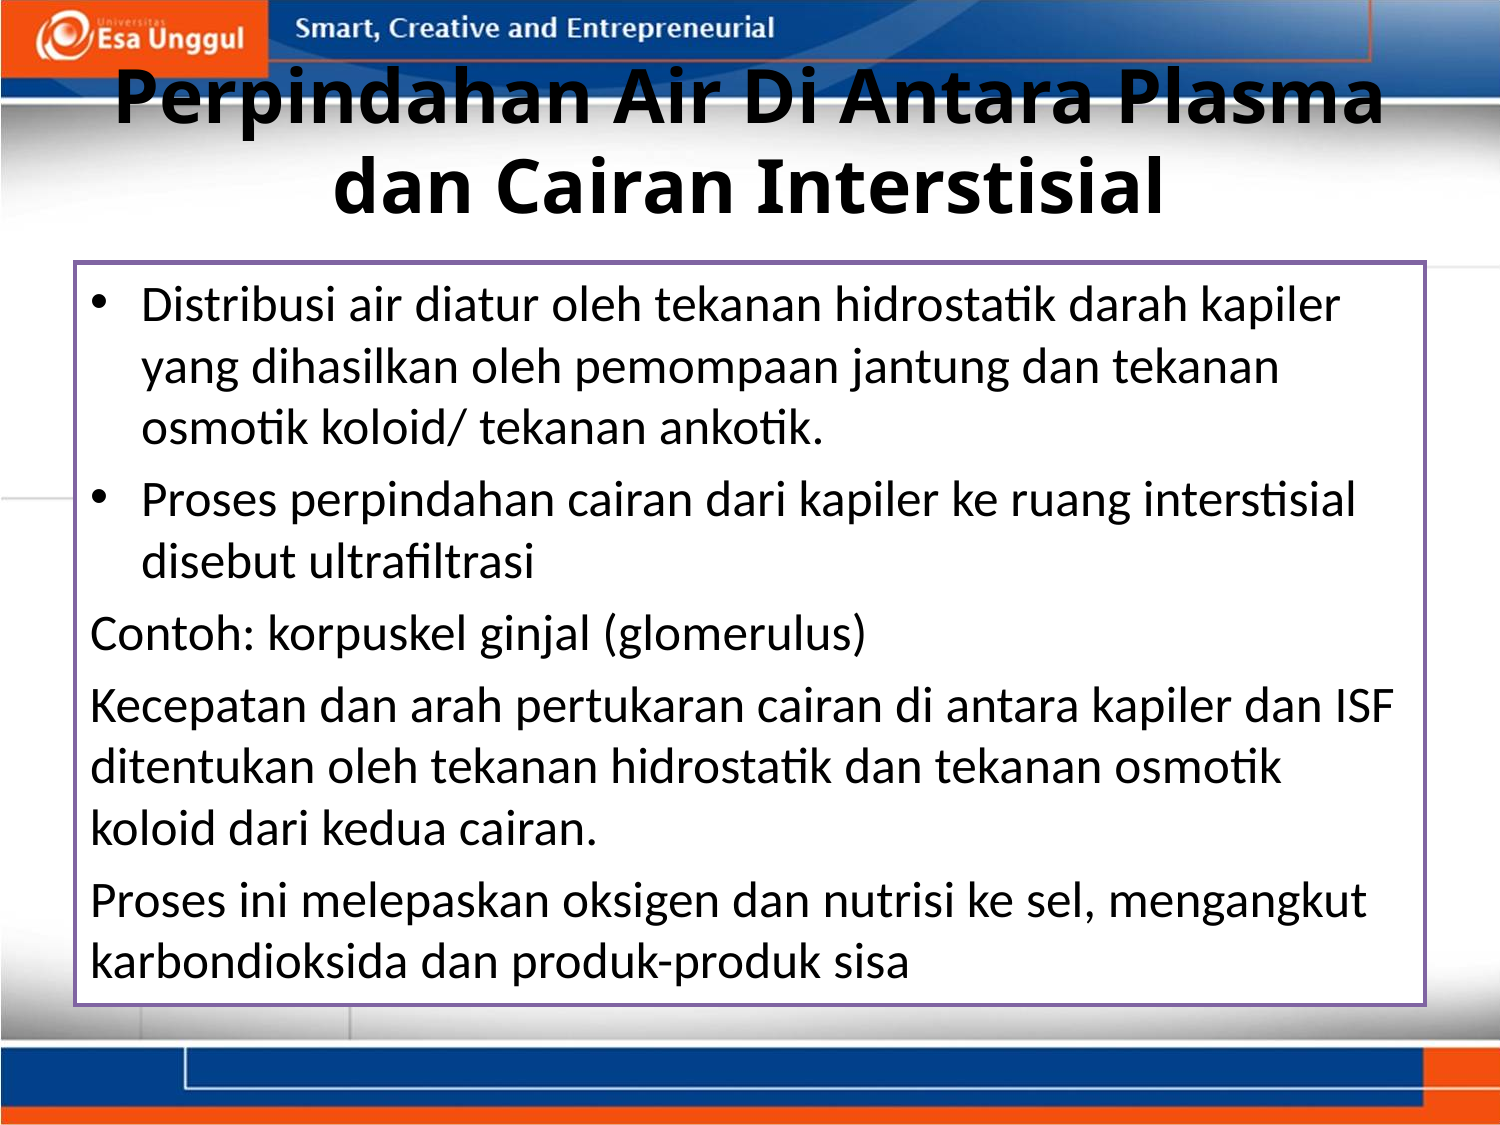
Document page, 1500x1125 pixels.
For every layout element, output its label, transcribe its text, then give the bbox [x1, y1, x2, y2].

picture [0, 0, 1500, 1125]
list Distribusi air diatur oleh tekanan hidrostatik darah kapiler yang dihasilkan oleh pemompaan jantung dan tekanan osmotik koloid/ tekanan ankotik. Proses perpindahan cairan dari kapiler ke ruang interstisial disebut ultrafiltrasi Contoh: korpuskel ginjal (glomerulus) Kecepatan dan arah pertukaran cairan di antara kapiler dan ISF ditentukan oleh tekanan hidrostatik dan tekanan osmotik koloid dari kedua cairan. Proses ini melepaskan oksigen dan nutrisi ke sel, mengangkut karbondioksida dan produk-produk sisa [73, 260, 1427, 1007]
title Perpindahan Air Di Antara Plasma dan Cairan Interstisial [74, 44, 1426, 233]
